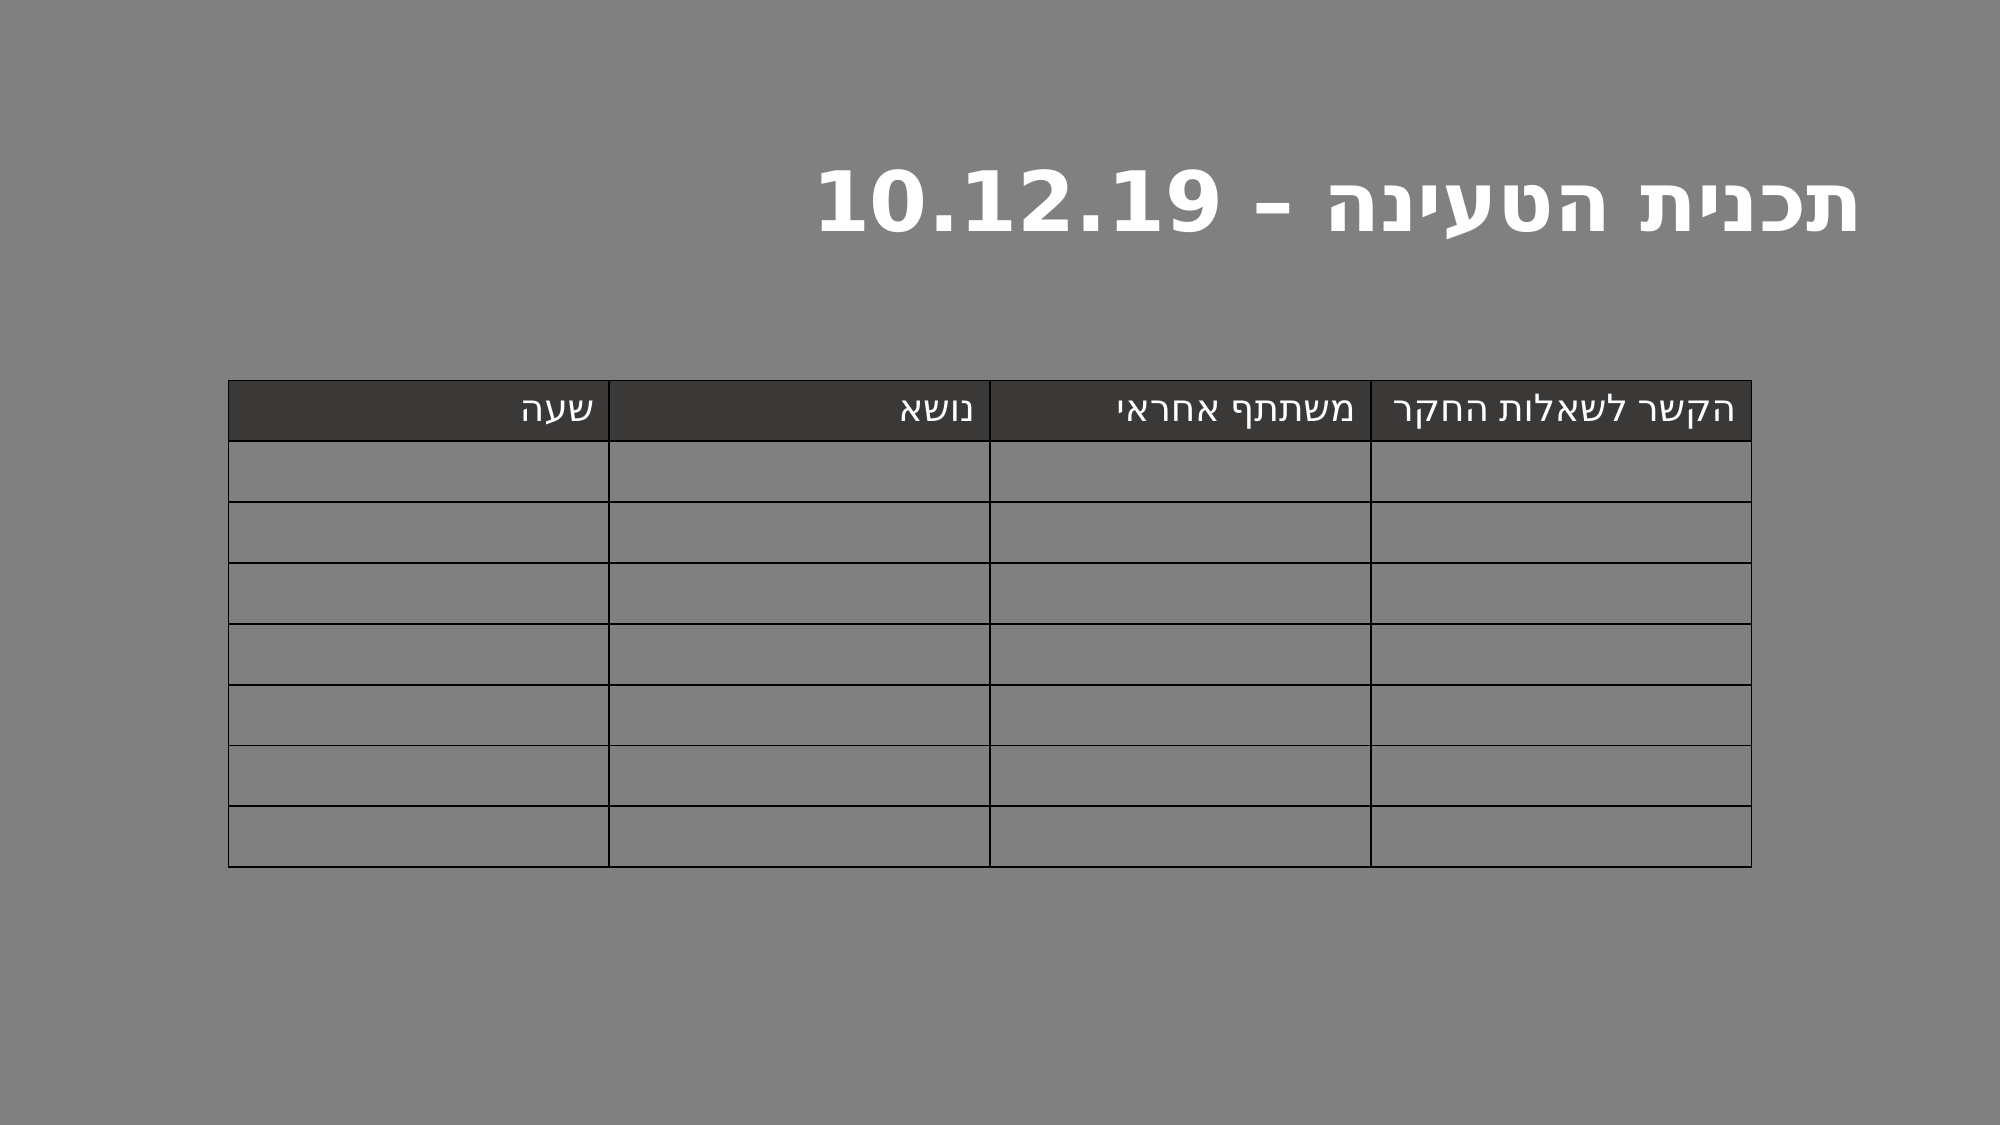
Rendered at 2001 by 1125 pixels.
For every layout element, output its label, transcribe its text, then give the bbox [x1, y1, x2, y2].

table_cell [1372, 442, 1751, 501]
table_cell [991, 442, 1370, 501]
table_cell [229, 746, 608, 805]
table_header שעה [229, 381, 608, 440]
table_cell [991, 625, 1370, 684]
table_cell [991, 564, 1370, 623]
table_cell [1372, 686, 1751, 745]
table_cell [610, 564, 989, 623]
table_cell [991, 686, 1370, 745]
table_cell [610, 746, 989, 805]
table_cell [991, 503, 1370, 562]
table_cell [229, 686, 608, 745]
table_cell [610, 625, 989, 684]
table_header הקשר לשאלות החקר [1372, 381, 1751, 440]
table_cell [229, 807, 608, 866]
table_cell [229, 503, 608, 562]
table_cell [991, 746, 1370, 805]
table_cell [1372, 746, 1751, 805]
text_box תכנית הטעינה – 10.12.19 [796, 152, 1879, 258]
table_header משתתף אחראי [991, 381, 1370, 440]
table_cell [610, 686, 989, 745]
table_cell [610, 442, 989, 501]
table_header נושא [610, 381, 989, 440]
table_cell [1372, 625, 1751, 684]
table_cell [1372, 807, 1751, 866]
table_cell [991, 807, 1370, 866]
table_cell [610, 503, 989, 562]
table_cell [1372, 564, 1751, 623]
table_cell [229, 625, 608, 684]
table_cell [229, 564, 608, 623]
table_cell [1372, 503, 1751, 562]
table_cell [229, 442, 608, 501]
table_cell [610, 807, 989, 866]
